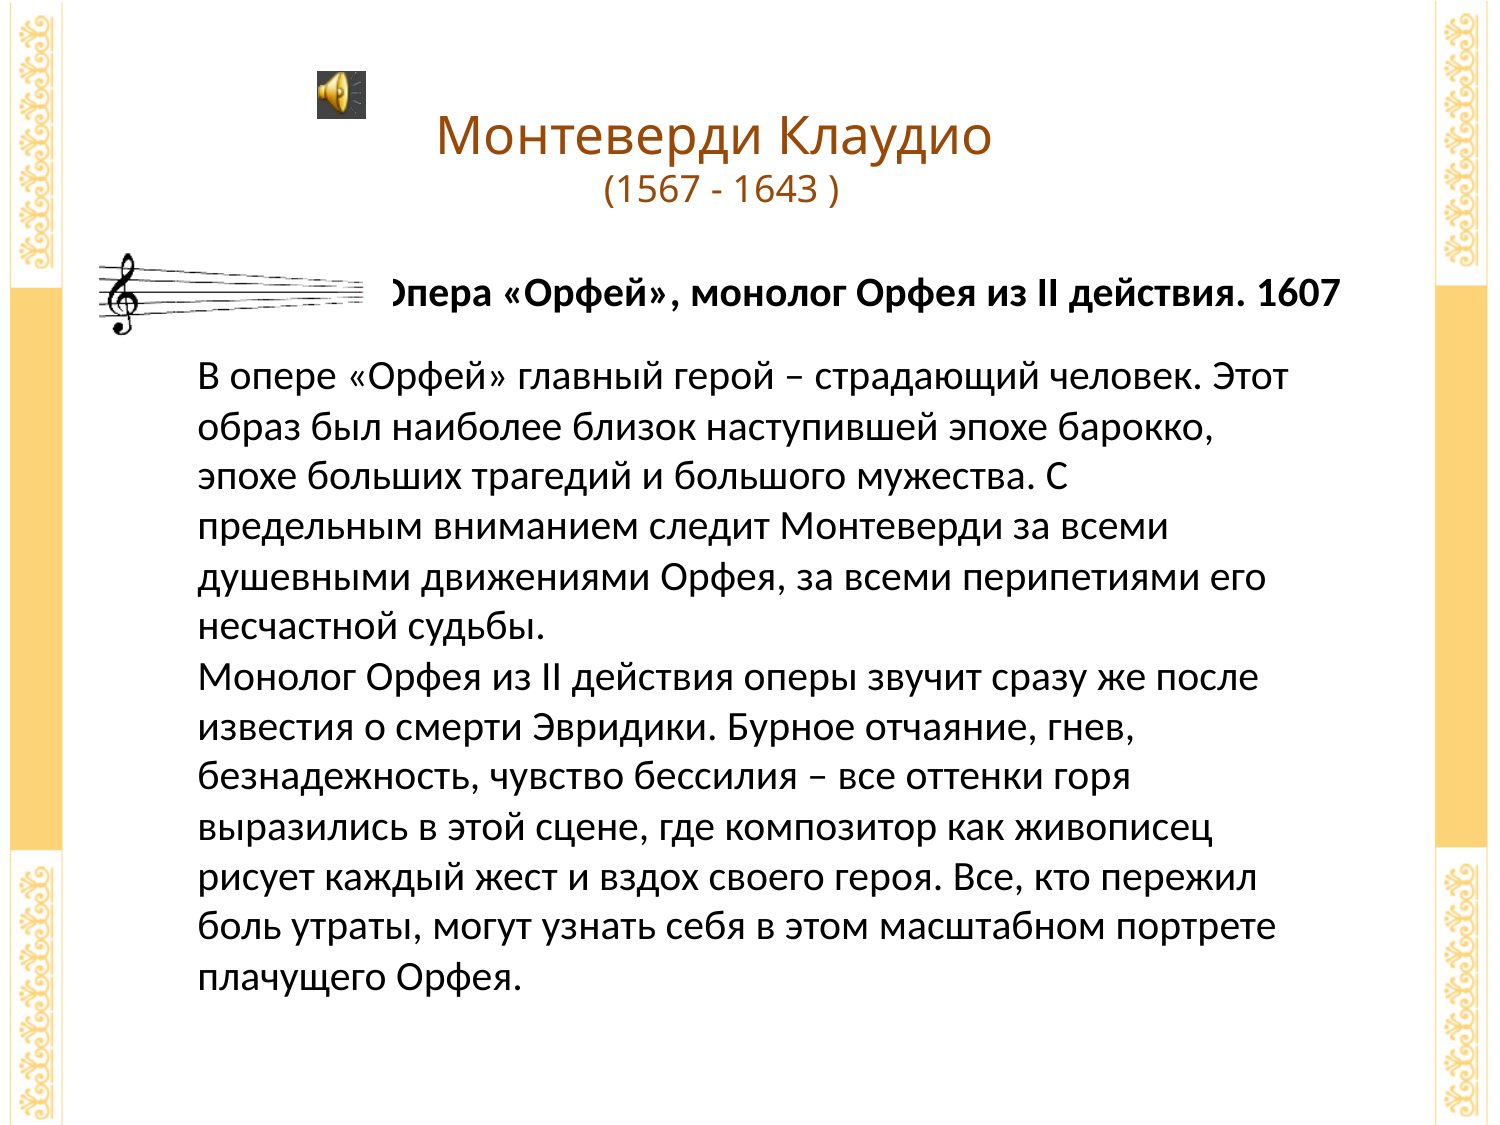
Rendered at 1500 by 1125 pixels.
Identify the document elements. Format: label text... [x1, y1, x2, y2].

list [316, 70, 367, 121]
text_box В опере «Орфей» главный герой – страдающий человек. Этот образ был наиболее близок наступившей эпохе барокко, эпохе больших трагедий и большого мужества. С предельным вниманием следит Монтеверди за всеми душевными движениями Орфея, за всеми перипетиями его несчастной судьбы. Монолог Орфея из II действия оперы звучит сразу же после известия о смерти Эвридики. Бурное отчаяние, гнев, безнадежность, чувство бессилия – все оттенки горя выразились в этой сцене, где композитор как живописец рисует каждый жест и вздох своего героя. Все, кто пережил боль утраты, могут узнать себя в этом масштабном портрете плачущего Орфея. [182, 340, 1308, 1006]
text_box Опера «Орфей», монолог Орфея из II действия. 1607 [398, 257, 1425, 323]
picture [0, 3, 601, 1125]
picture [899, 1, 1500, 1124]
picture [93, 245, 394, 341]
title Монтеверди Клаудио (1567 - 1643 ) [75, 93, 1397, 282]
